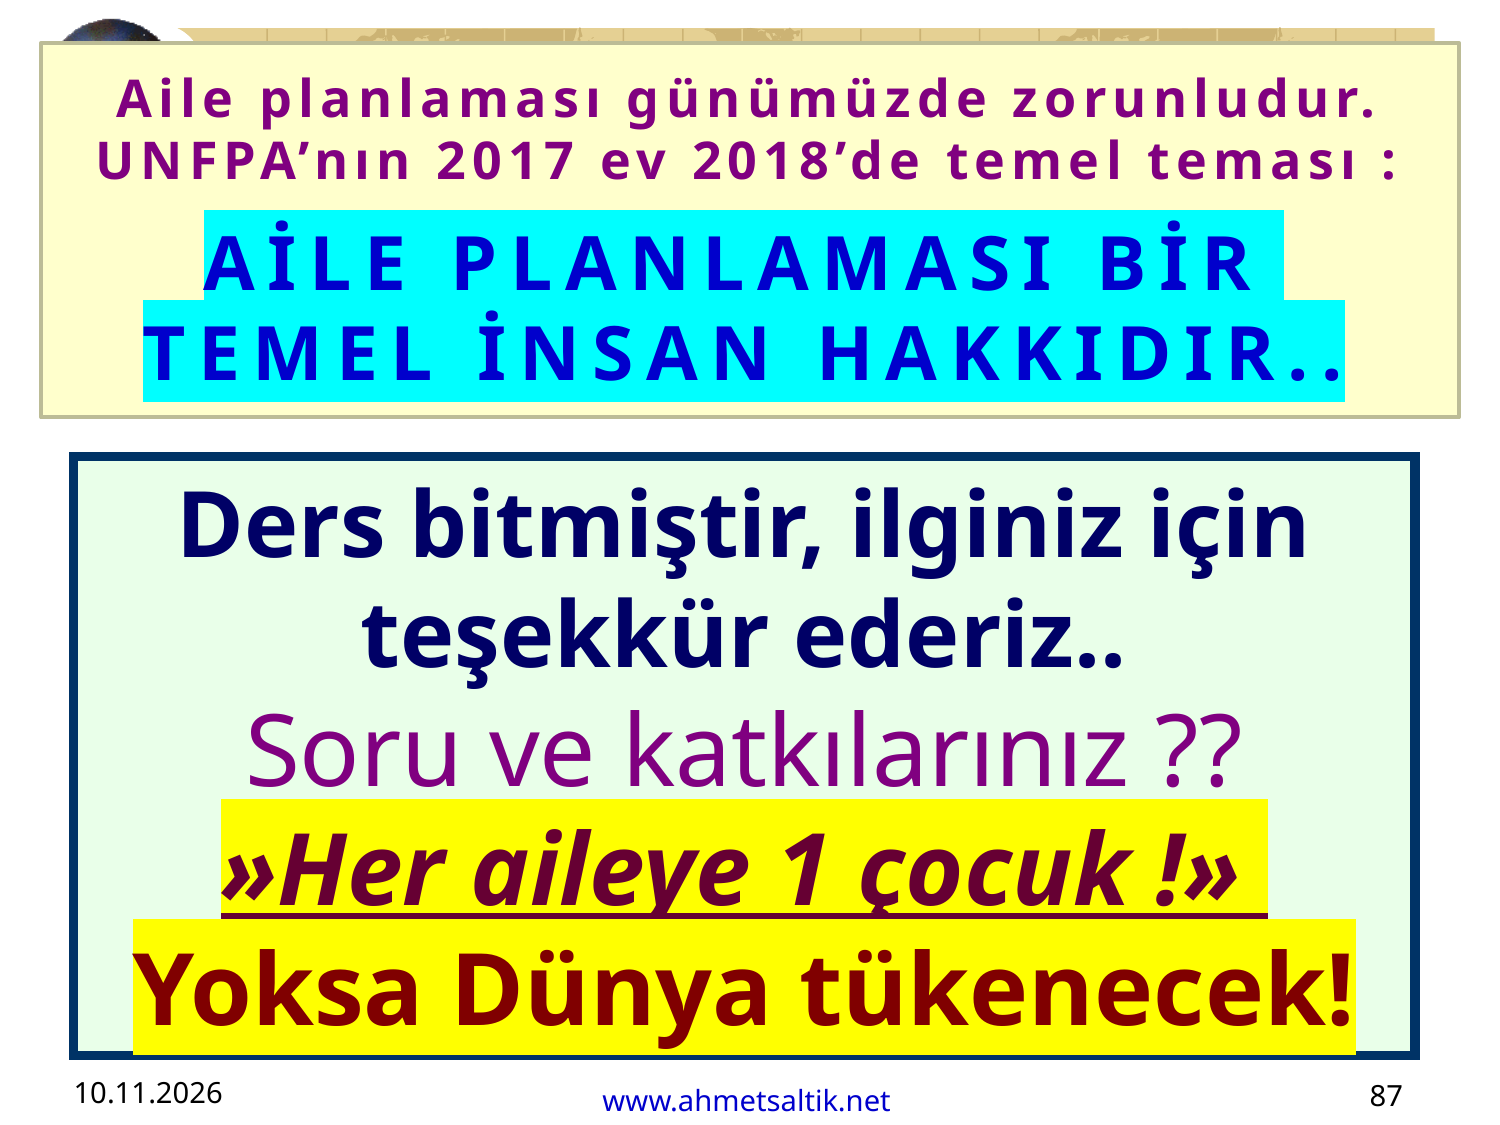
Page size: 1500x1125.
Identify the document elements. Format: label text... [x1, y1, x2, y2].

text_box Aile planlaması günümüzde zorunludur. UNFPA’nın 2017 ev 2018’de temel teması : AİLE PLANLAMASI BİR TEMEL İNSAN HAKKIDIR.. [39, 41, 1461, 419]
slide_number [58, 1046, 372, 1123]
footer www.ahmetsaltik.net [430, 1056, 1071, 1125]
slide_number 87 [1105, 1049, 1419, 1125]
picture [42, 14, 190, 41]
title Ders bitmiştir, ilginiz için teşekkür ederiz.. Soru ve katkılarınız ?? »Her aileye 1 çocuk !» Yoksa Dünya tükenecek! [73, 455, 1416, 1056]
